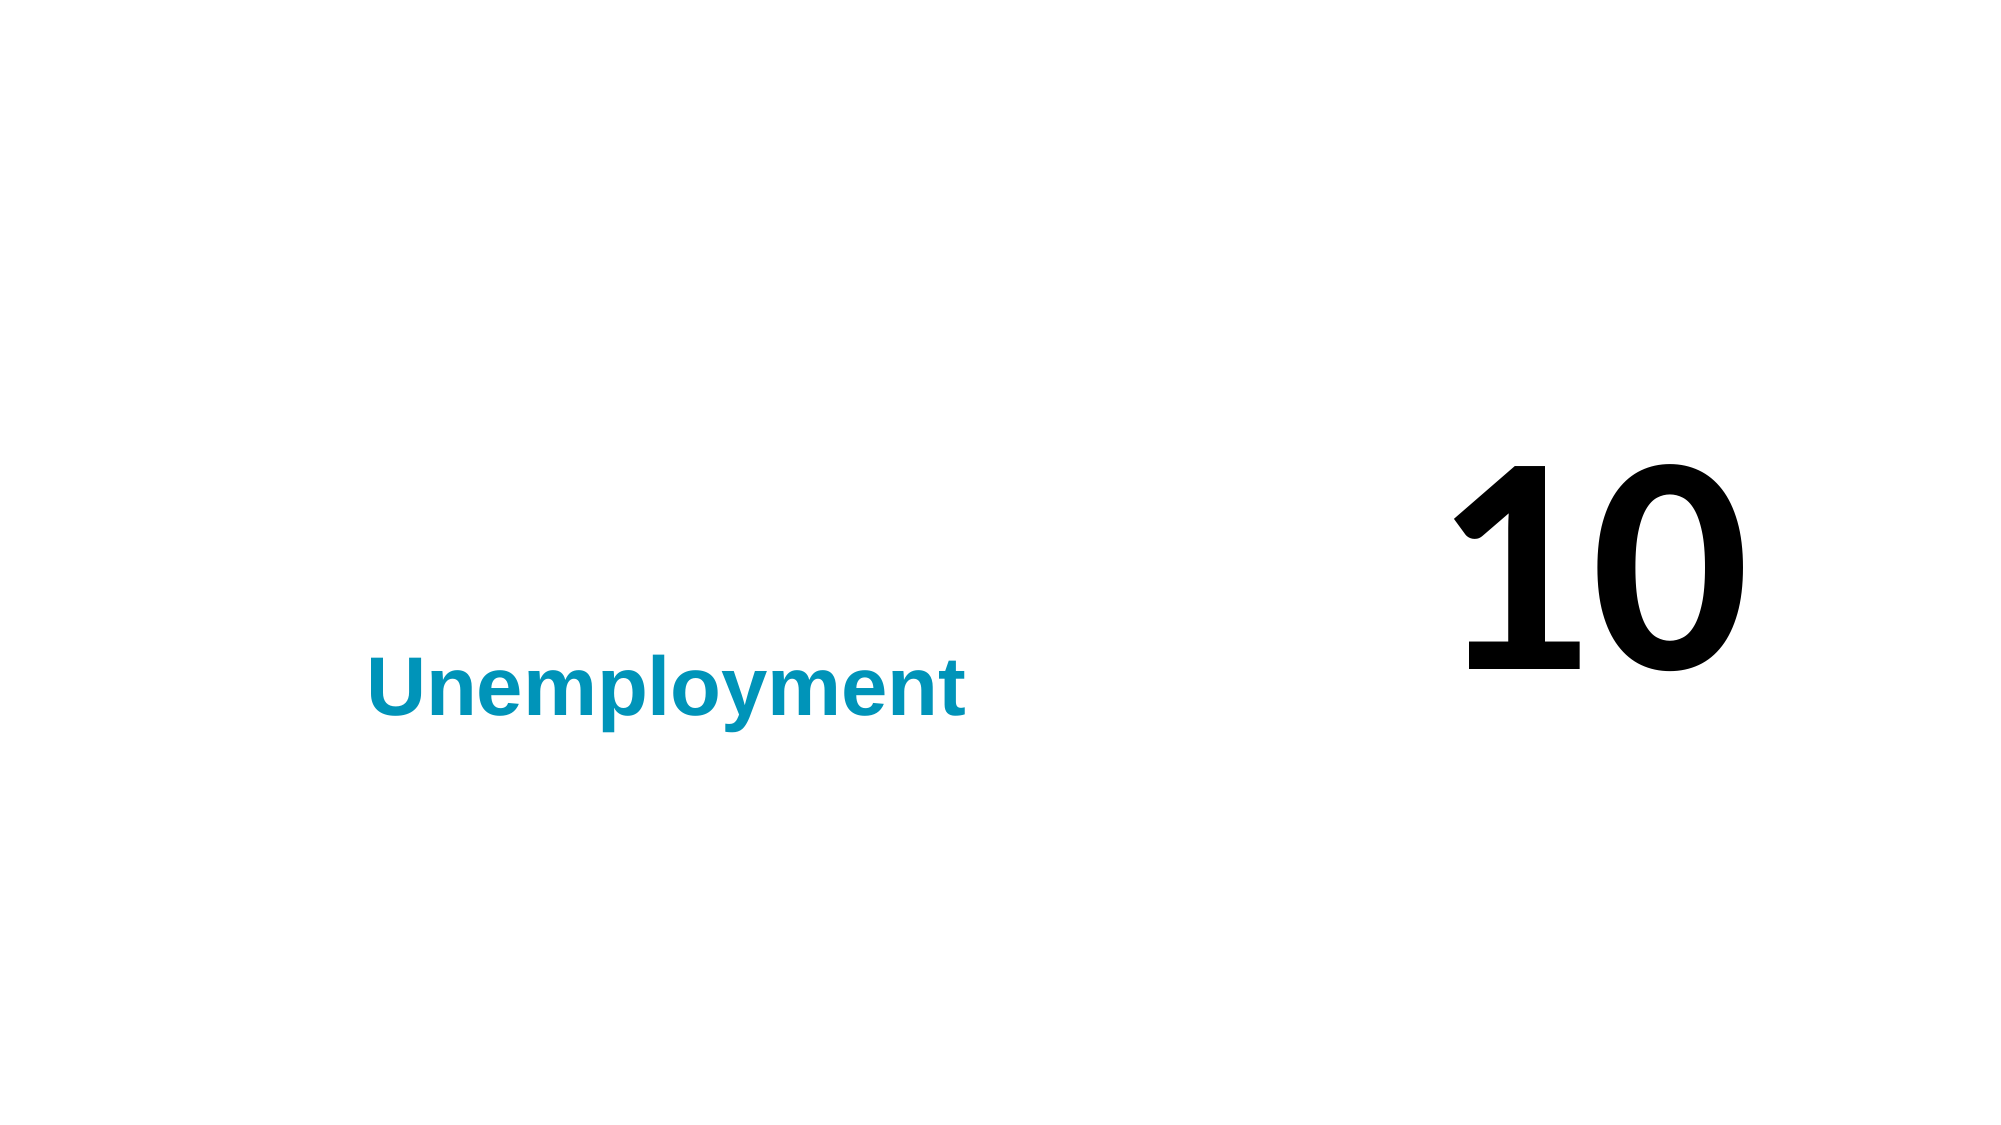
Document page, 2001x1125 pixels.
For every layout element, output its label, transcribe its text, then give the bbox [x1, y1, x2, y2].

title 10 [1250, 474, 1934, 663]
subtitle Unemployment [83, 624, 1250, 1050]
